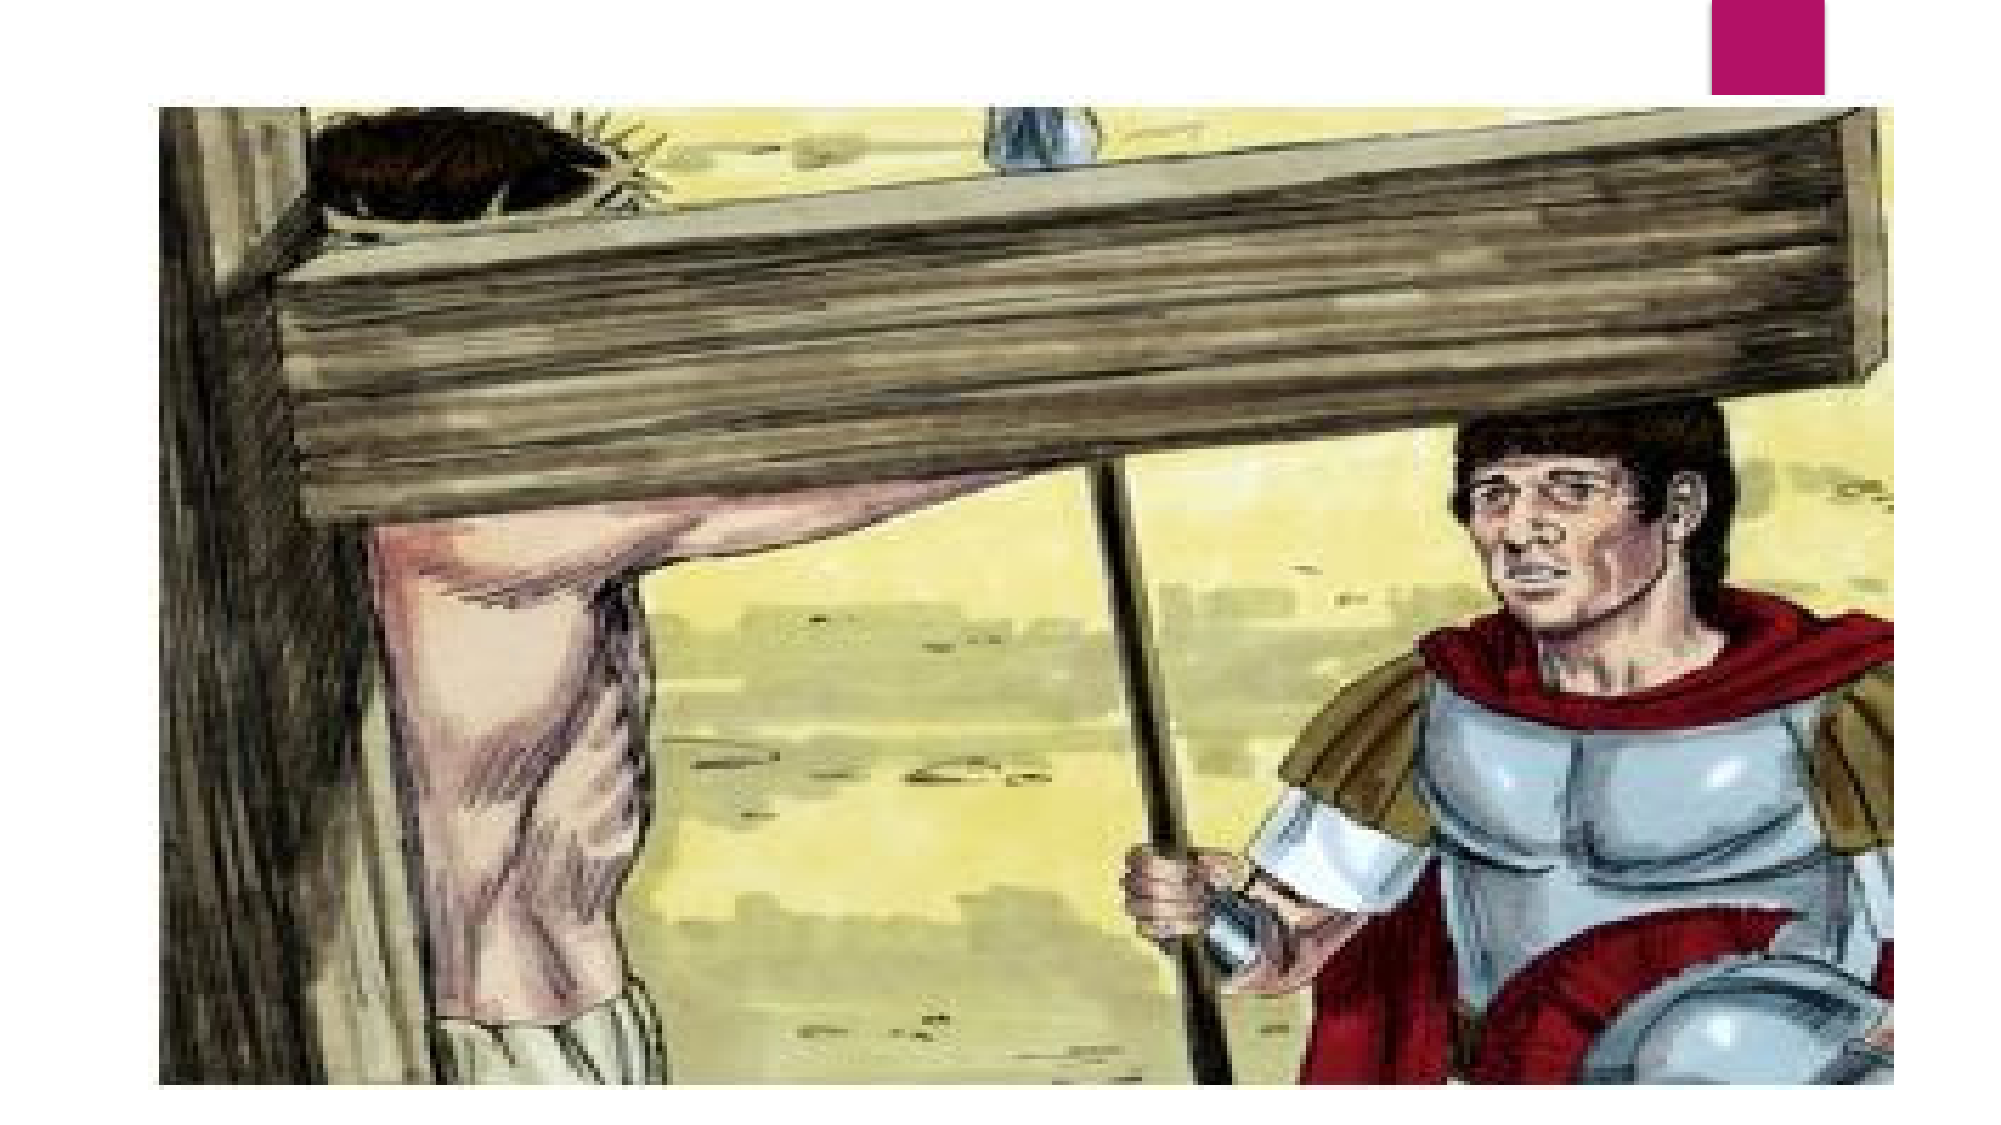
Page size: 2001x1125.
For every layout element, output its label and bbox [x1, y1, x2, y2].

picture [148, 95, 1895, 1090]
